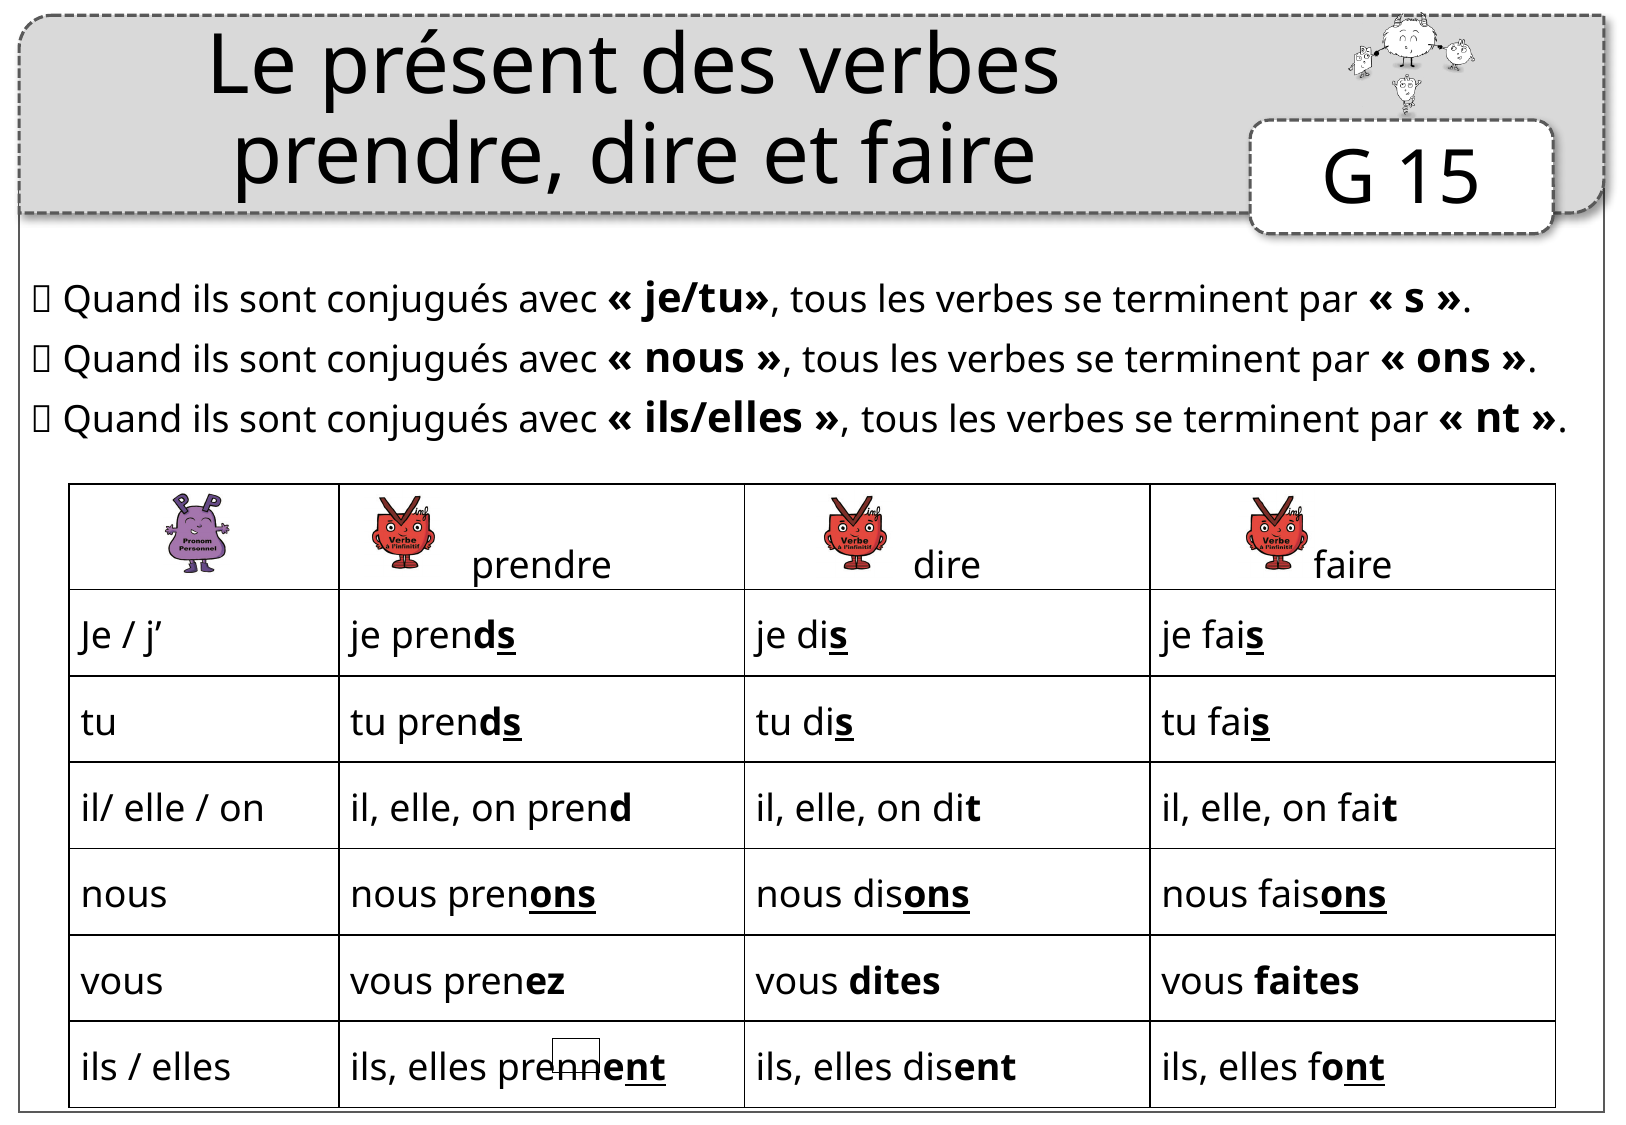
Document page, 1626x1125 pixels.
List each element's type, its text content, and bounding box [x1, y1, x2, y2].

table_cell il, elle, on prend [340, 763, 744, 848]
table_cell ils, elles disent [745, 1022, 1149, 1107]
table_cell vous faites [1151, 936, 1555, 1020]
table_cell vous dites [745, 936, 1149, 1020]
table_cell nous prenons [340, 849, 744, 934]
table_header faire [1151, 485, 1555, 589]
list Le présent des verbes prendre, dire et faire [26, 12, 1243, 211]
table_cell il, elle, on fait [1151, 763, 1555, 848]
table_cell vous [70, 936, 338, 1020]
picture [1348, 12, 1475, 121]
table_cell Je / j’ [70, 590, 338, 675]
picture [816, 486, 893, 578]
table_cell nous faisons [1151, 849, 1555, 934]
text_box [552, 1038, 601, 1074]
table_cell ils / elles [70, 1022, 338, 1107]
picture [1238, 486, 1315, 578]
table_cell tu dis [745, 677, 1149, 761]
table_cell il, elle, on dit [745, 763, 1149, 848]
picture [364, 486, 441, 577]
table_cell ils, elles font [1151, 1022, 1555, 1107]
table_cell tu fais [1151, 677, 1555, 761]
table_header prendre [340, 485, 744, 589]
table_cell tu [70, 677, 338, 761]
table_cell ils, elles prennent [340, 1022, 744, 1107]
list G 15 [1250, 122, 1554, 237]
table_cell nous [70, 849, 338, 934]
table_cell il/ elle / on [70, 763, 338, 848]
table_cell je fais [1151, 590, 1555, 675]
table_header [70, 485, 338, 589]
table_cell je dis [745, 590, 1149, 675]
table_header dire [745, 485, 1149, 589]
text_box  Quand ils sont conjugués avec « je/tu», tous les verbes se terminent par « s ».  Quand ils sont conjugués avec « nous », tous les verbes se terminent par « ons ».  Quand ils sont conjugués avec « ils/elles », tous les verbes se terminent par « nt ». [15, 252, 1613, 448]
table_cell je prends [340, 590, 744, 675]
picture [162, 486, 230, 579]
table_cell nous disons [745, 849, 1149, 934]
table_cell tu prends [340, 677, 744, 761]
table_cell vous prenez [340, 936, 744, 1020]
